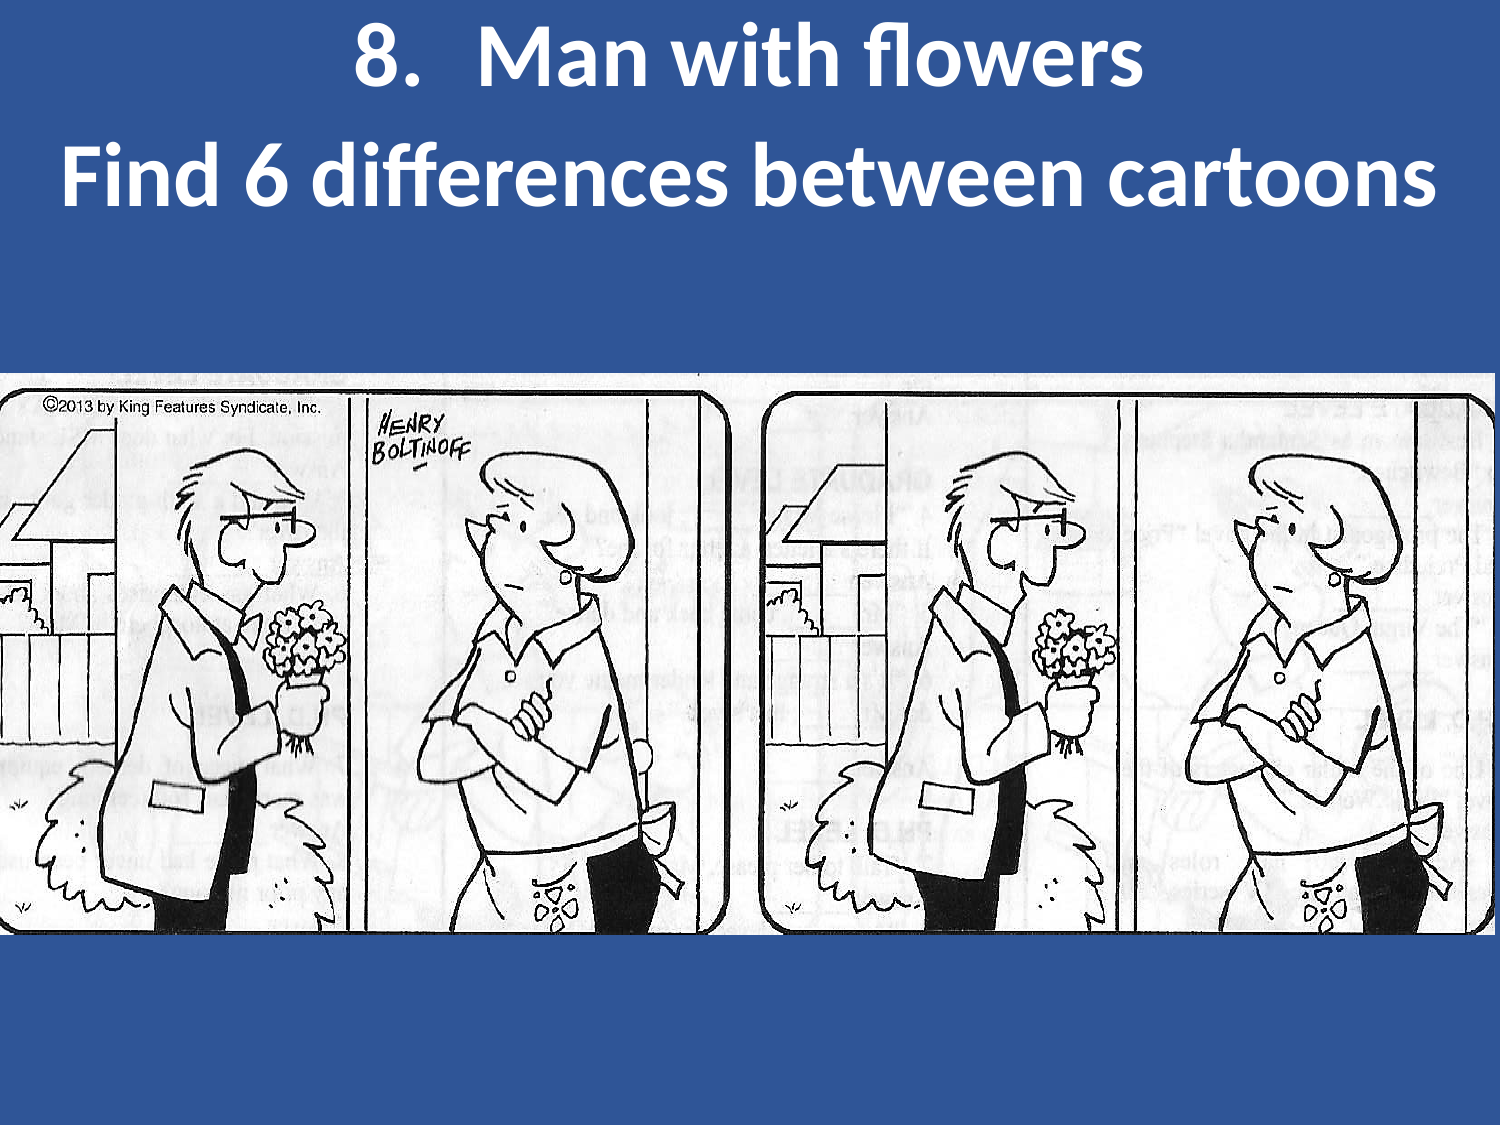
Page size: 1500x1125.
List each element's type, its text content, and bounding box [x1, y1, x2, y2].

picture [0, 373, 1495, 935]
list Man with flowers Find 6 differences between cartoons [0, 0, 1500, 1109]
